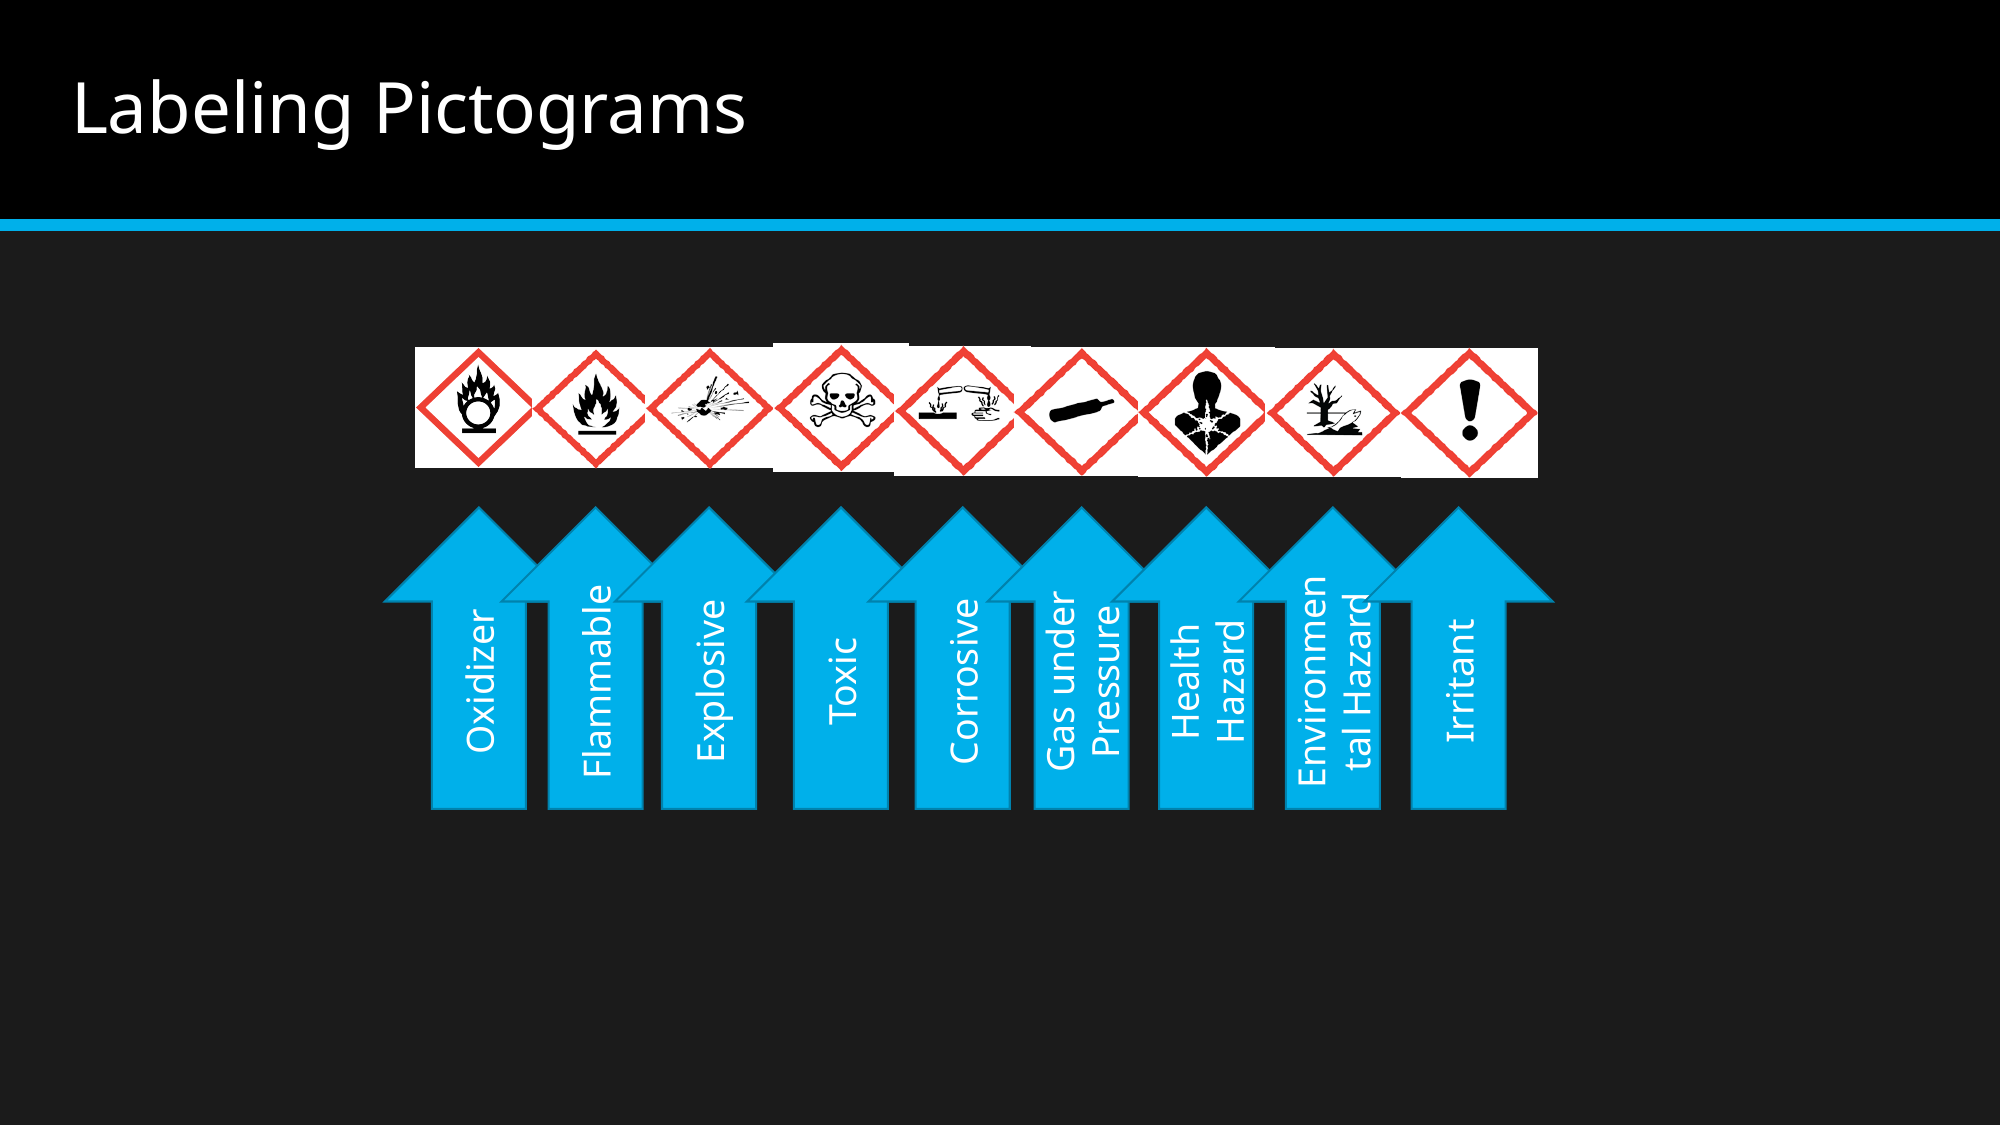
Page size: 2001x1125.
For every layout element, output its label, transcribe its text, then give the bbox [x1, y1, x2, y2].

text_box Oxidizer [382, 505, 537, 810]
text_box Corrosive [866, 505, 1022, 810]
text_box Irritant [1362, 505, 1556, 810]
text_box Explosive [612, 505, 775, 810]
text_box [414, 343, 1538, 478]
text_box Health Hazard [1109, 505, 1269, 810]
text_box Flammable [499, 505, 652, 810]
text_box Environmental Hazard [1236, 505, 1395, 810]
title Labeling Pictograms [56, 20, 1825, 201]
text_box Gas under Pressure [985, 505, 1144, 810]
text_box Toxic [744, 505, 902, 810]
